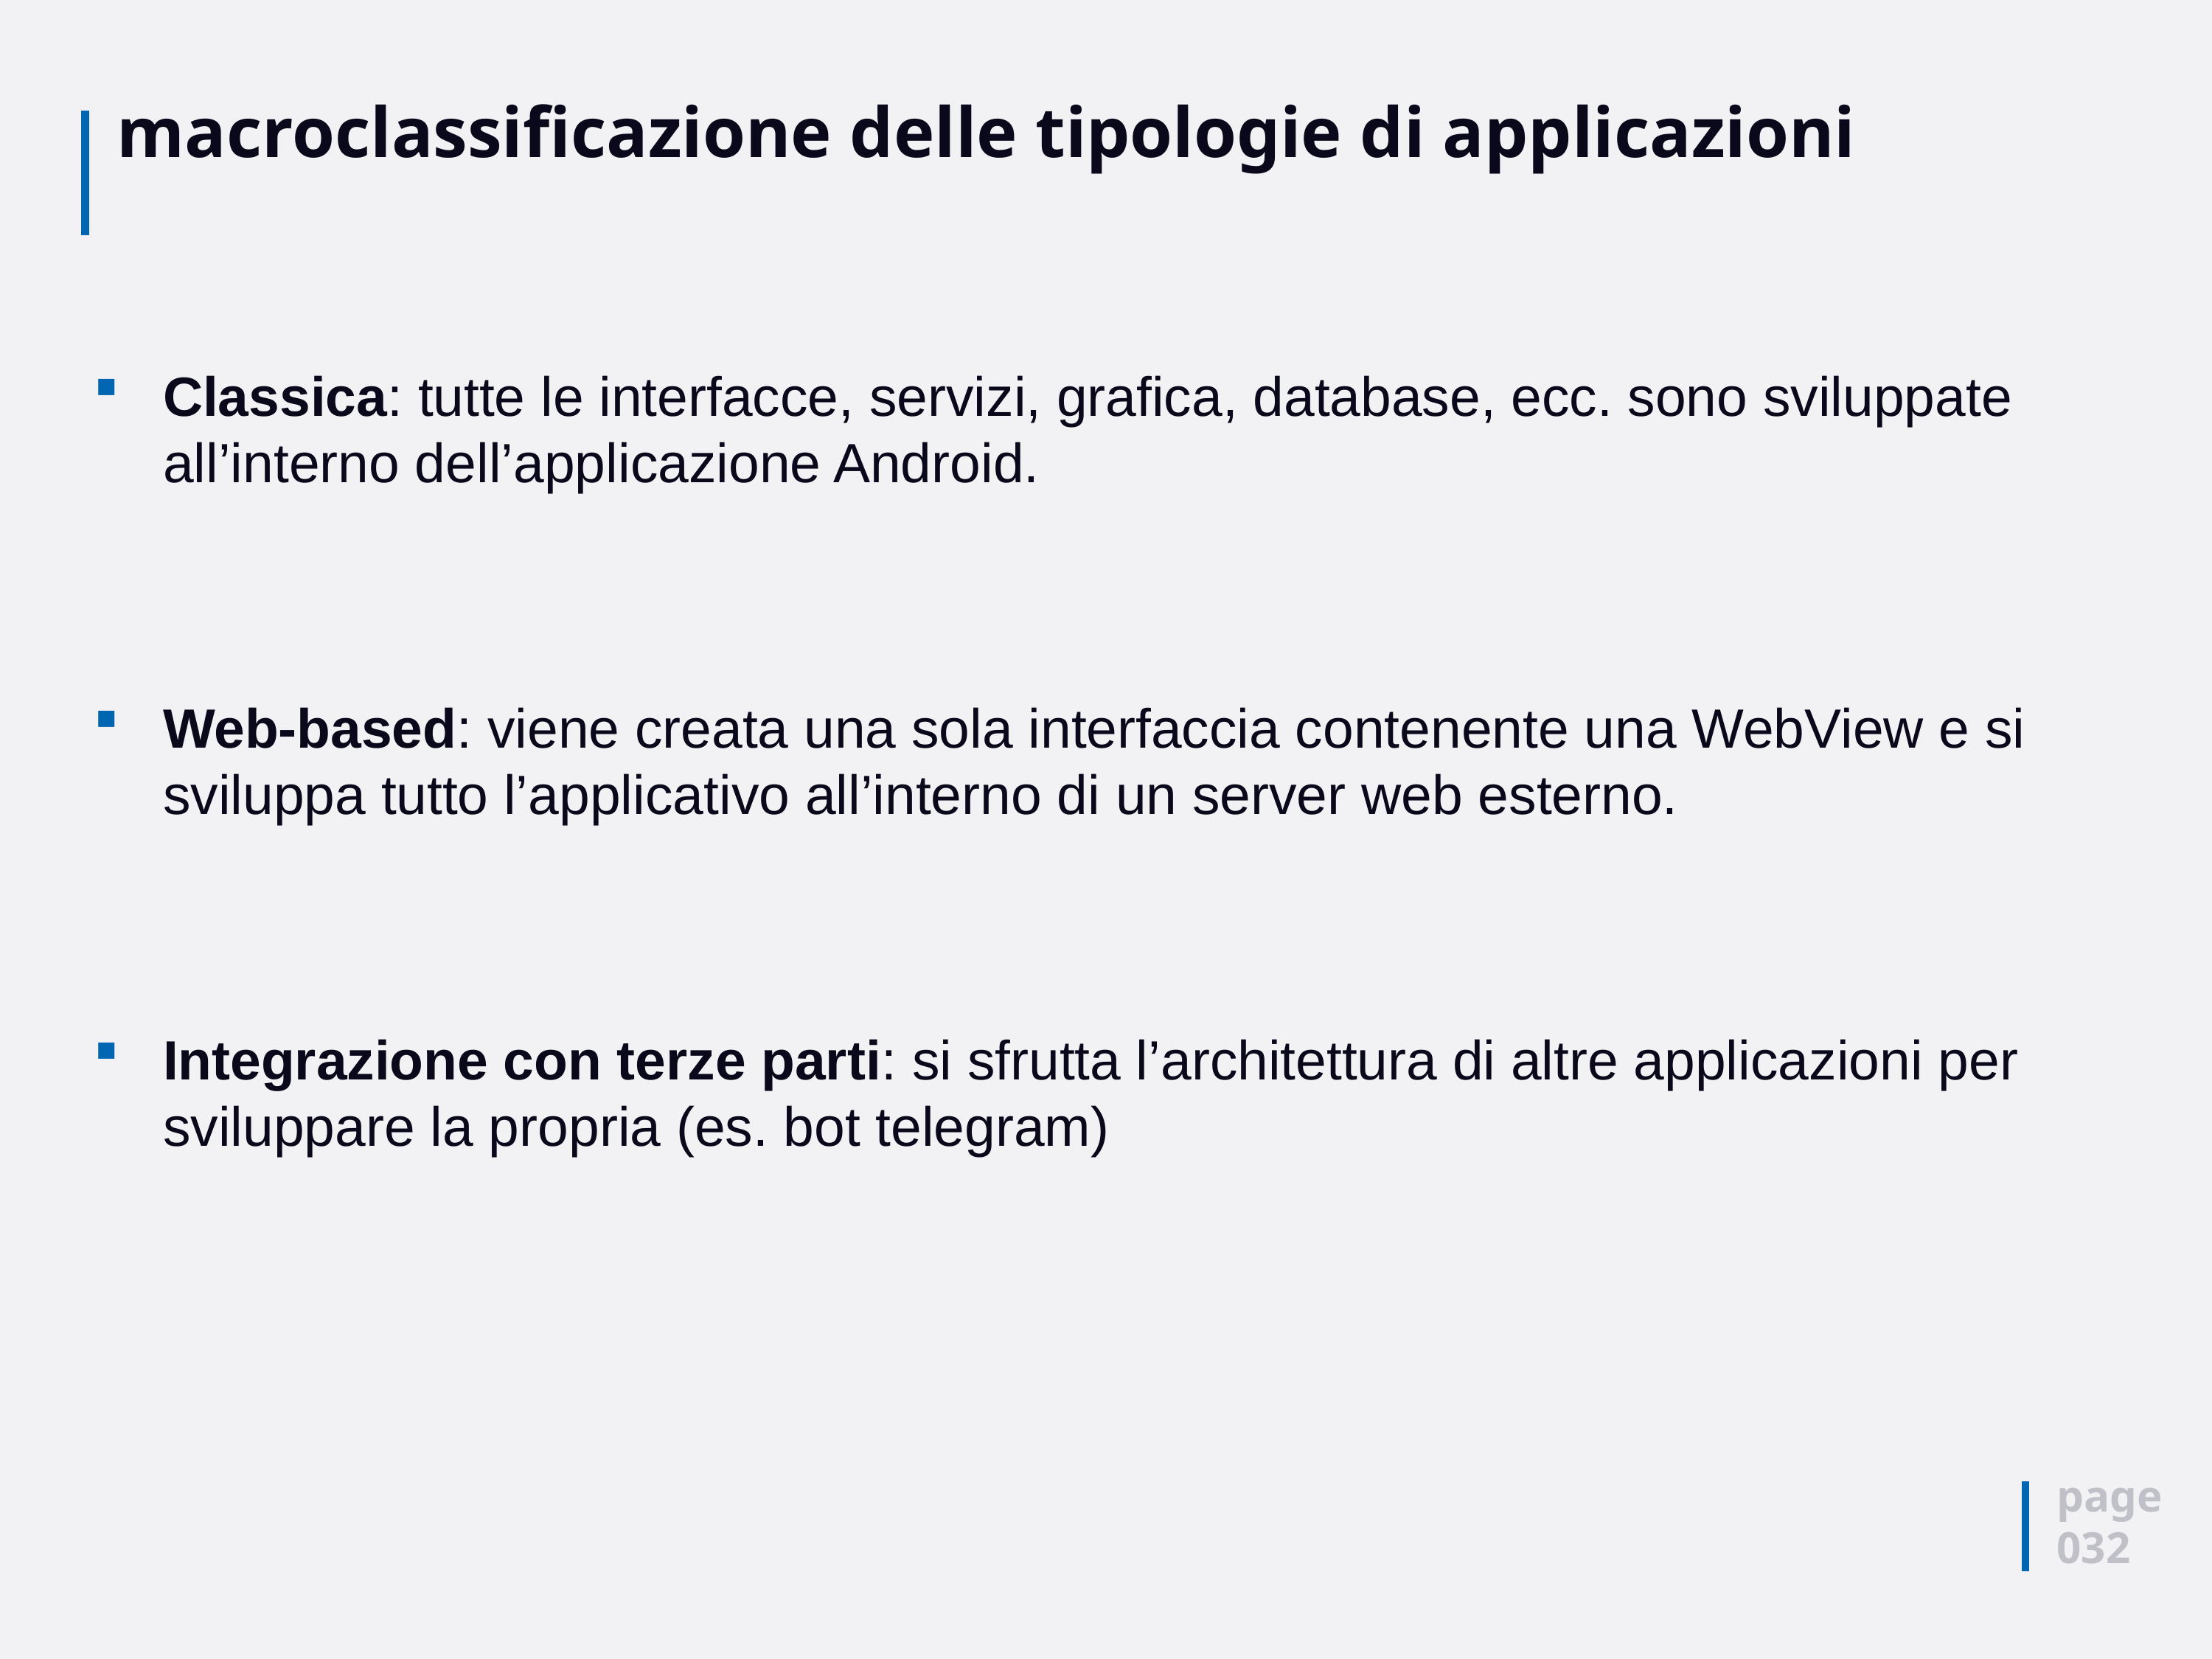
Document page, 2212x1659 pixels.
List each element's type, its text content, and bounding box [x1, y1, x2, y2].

title macroclassificazione delle tipologie di applicazioni [105, 91, 2111, 179]
text_box Classica: tutte le interfacce, servizi, grafica, database, ecc. sono sviluppate all’interno dell’applicazione Android. Web-based: viene creata una sola interfaccia contenente una WebView e si sviluppa tutto l’applicativo all’interno di un server web esterno. Integrazione con terze parti: si sfrutta l’architettura di altre applicazioni per sviluppare la propria (es. bot telegram) [83, 355, 2212, 1163]
slide_number page 032 [2046, 1463, 2212, 1579]
